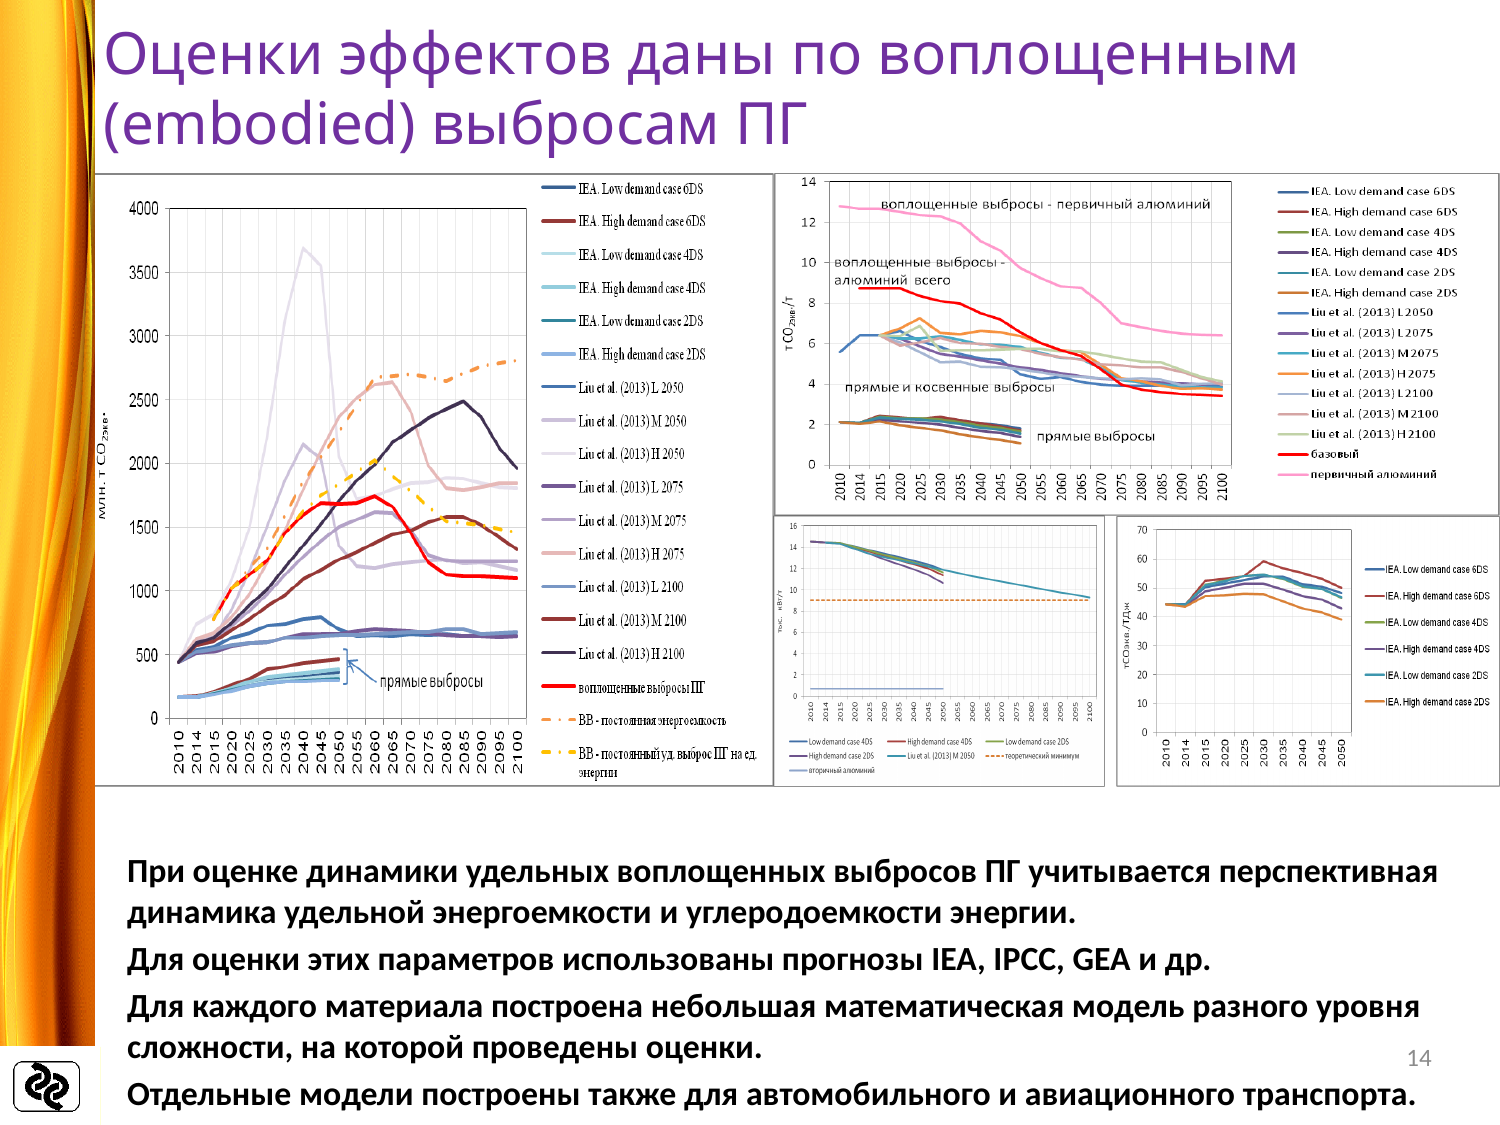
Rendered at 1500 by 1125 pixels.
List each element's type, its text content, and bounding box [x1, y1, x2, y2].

slide_number 14 [1376, 1026, 1447, 1086]
list При оценке динамики удельных воплощенных выбросов ПГ учитывается перспективная динамика удельной энергоемкости и углеродоемкости энергии. Для оценки этих параметров использованы прогнозы IEA, IPCC, GEA и др. Для каждого материала построена небольшая математическая модель разного уровня сложности, на которой проведены оценки. Отдельные модели построены также для автомобильного и авиационного транспорта. [112, 841, 1500, 1125]
picture [0, 0, 1500, 1125]
title Оценки эффектов даны по воплощенным (embodied) выбросам ПГ [96, 0, 1500, 172]
